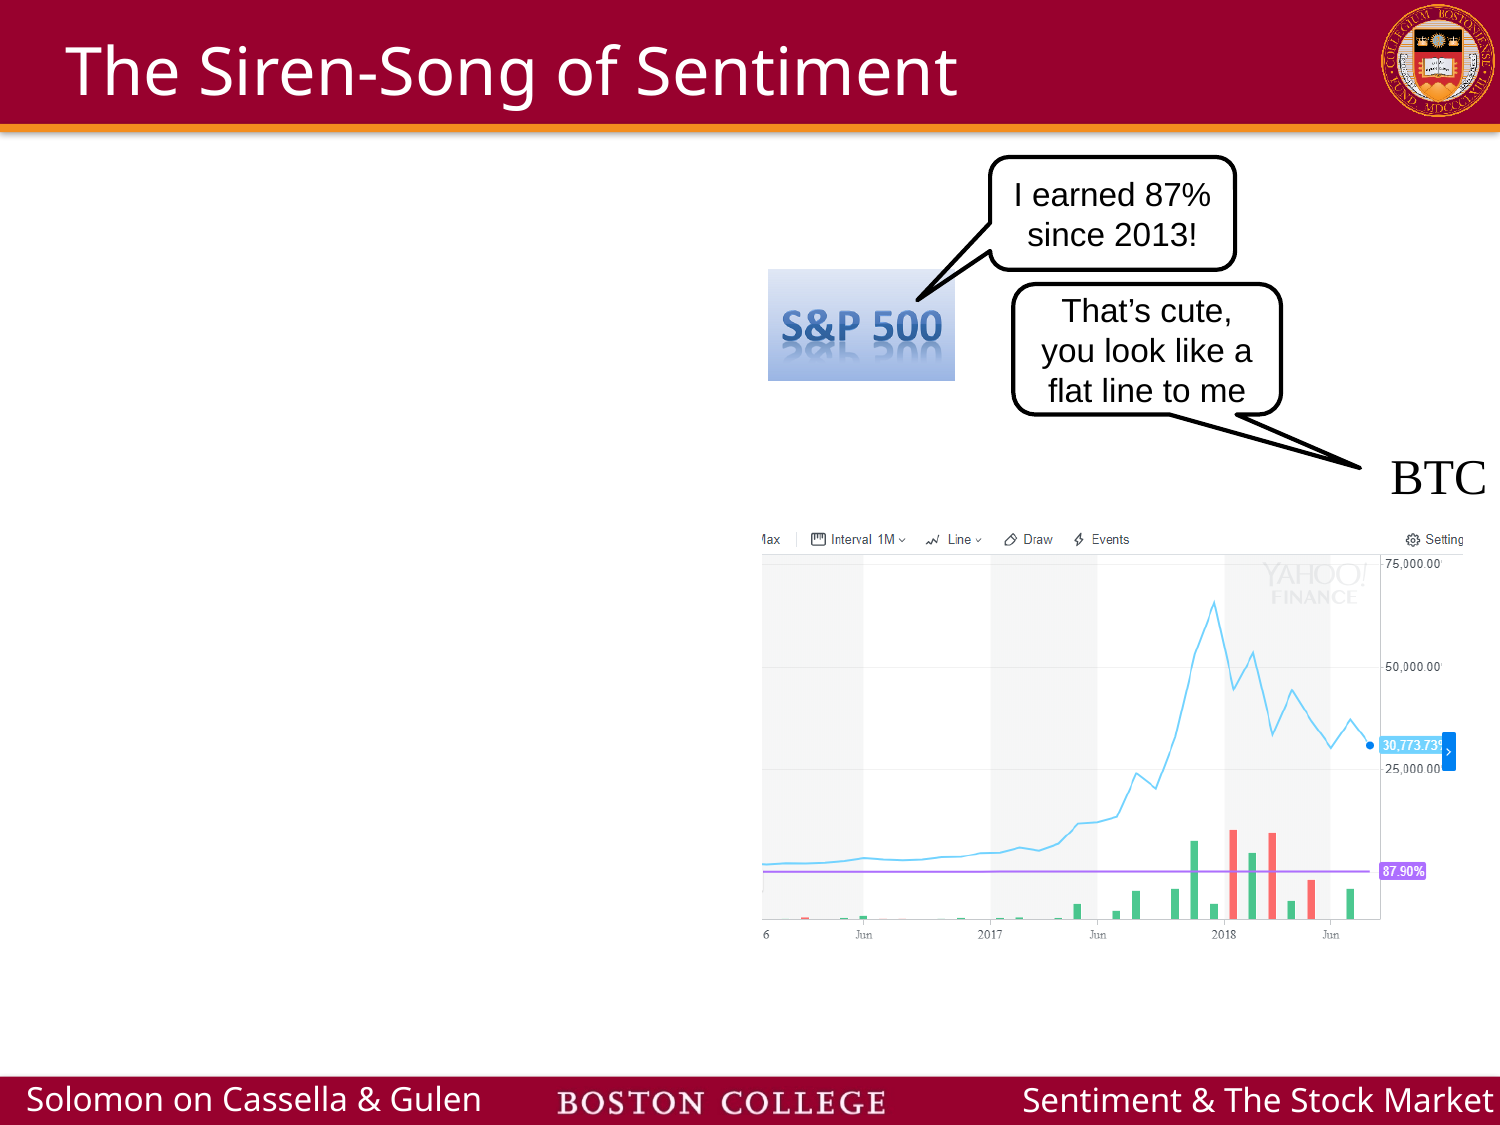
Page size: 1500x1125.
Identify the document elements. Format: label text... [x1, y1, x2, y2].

picture [1381, 4, 1495, 117]
text_box I earned 87% since 2013! [944, 154, 1238, 275]
picture [553, 1086, 897, 1115]
text_box That’s cute, you look like a flat line to me [1011, 281, 1363, 471]
picture [762, 524, 1463, 959]
picture [767, 269, 955, 381]
text_box BTC [1375, 437, 1500, 513]
title The Siren-Song of Sentiment [49, 24, 1401, 113]
